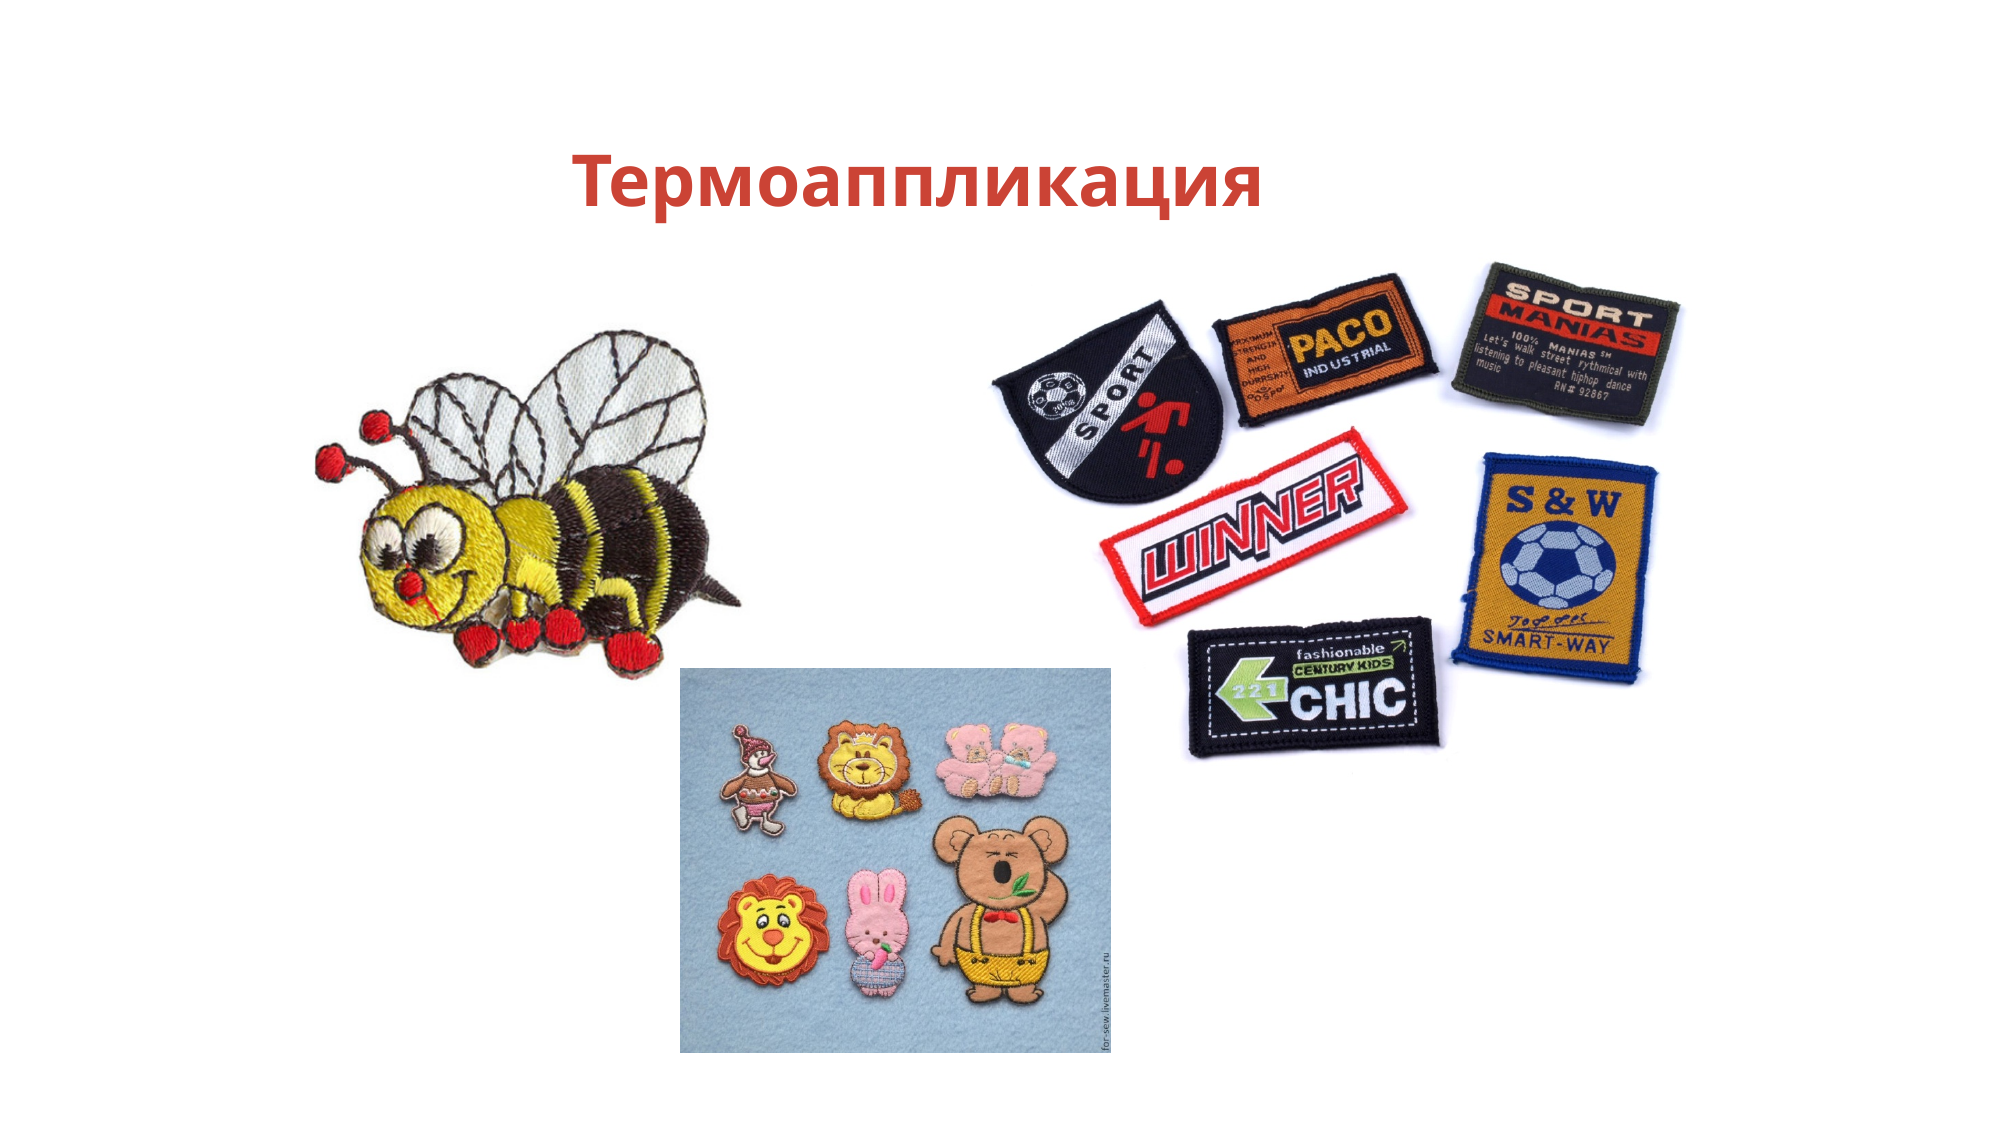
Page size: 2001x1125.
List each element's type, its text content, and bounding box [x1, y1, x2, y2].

title Термоаппликация [249, 137, 1600, 230]
picture [314, 231, 1709, 1053]
